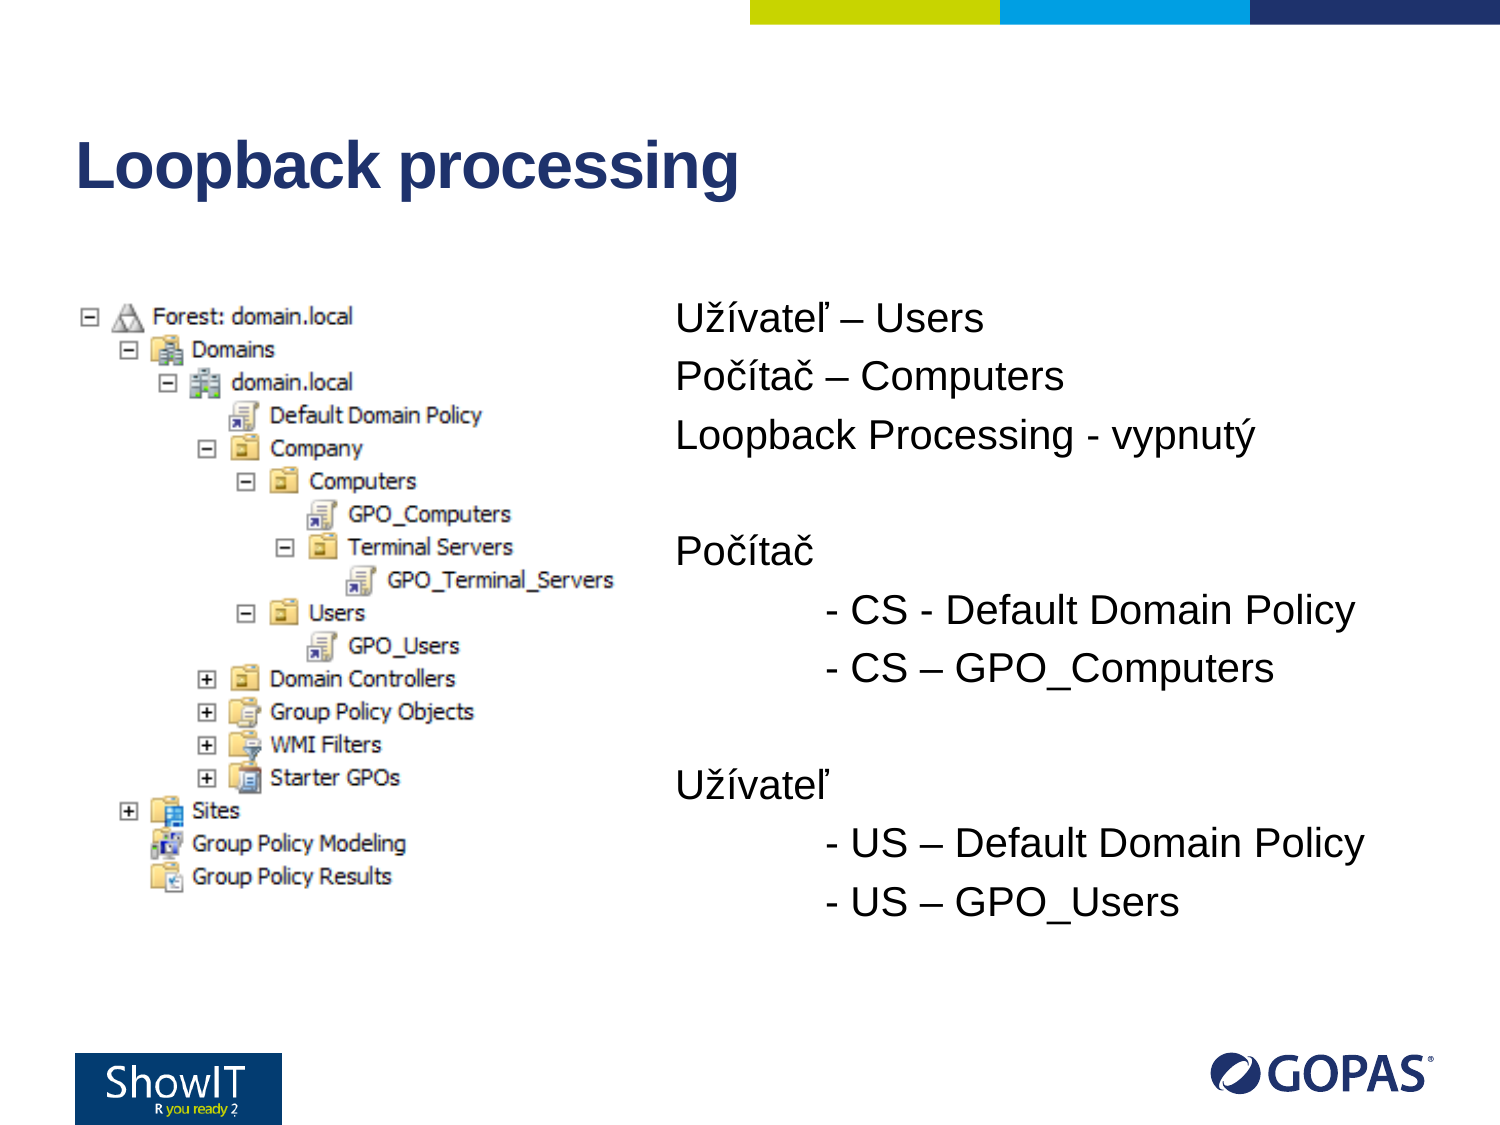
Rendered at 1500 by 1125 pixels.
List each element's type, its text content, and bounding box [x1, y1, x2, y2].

list Užívateľ – Users Počítač – Computers Loopback Processing - vypnutý Počítač - CS - Default Domain Policy - CS – GPO_Computers Užívateľ - US – Default Domain Policy - US – GPO_Users [75, 290, 1425, 1024]
picture [74, 290, 644, 924]
title Loopback processing [75, 67, 1425, 256]
picture [75, 1053, 282, 1125]
